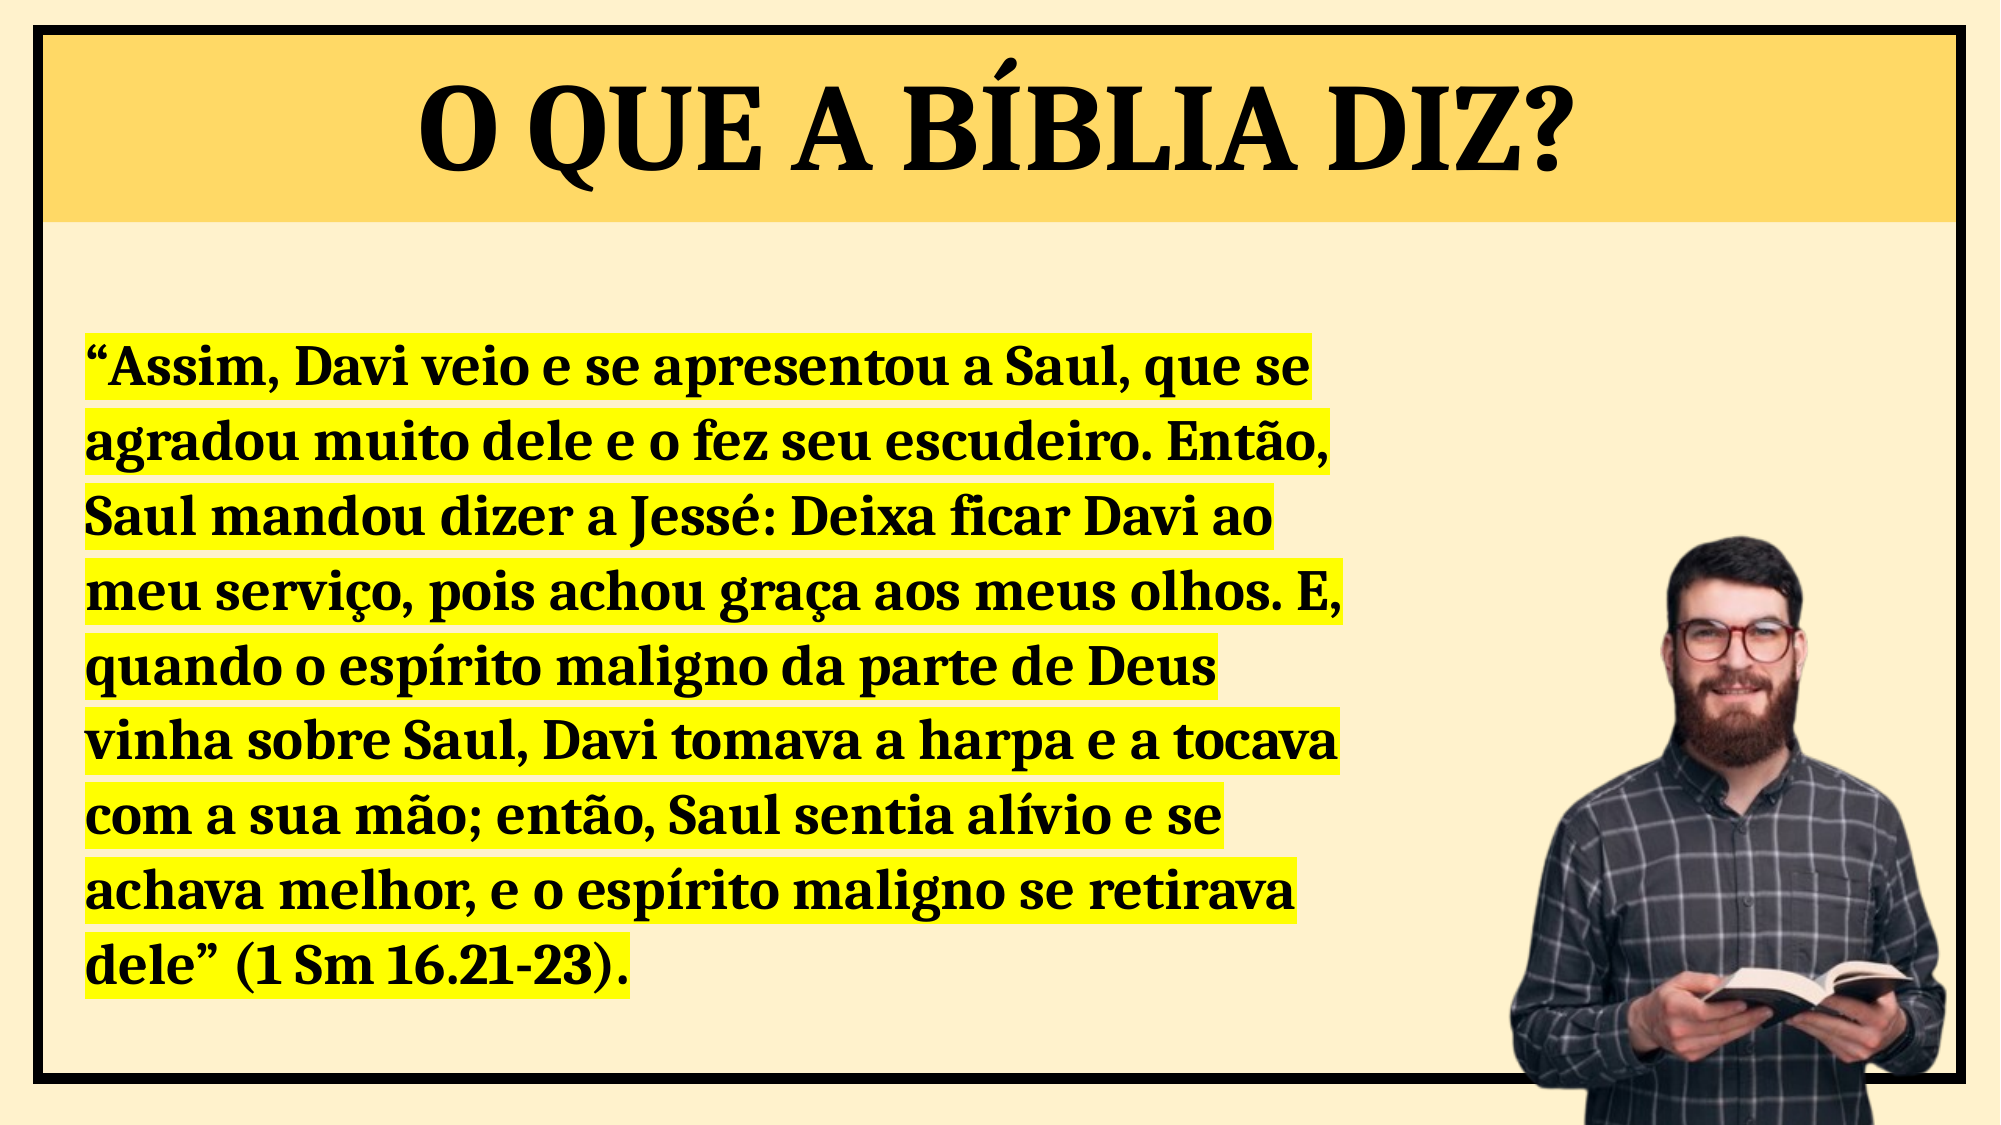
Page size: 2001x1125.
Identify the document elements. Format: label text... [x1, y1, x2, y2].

text_box [37, 29, 1962, 1079]
picture [1256, 496, 2000, 1125]
text_box “Assim, Davi veio e se apresentou a Saul, que se agradou muito dele e o fez seu escudeiro. Então, Saul mandou dizer a Jessé: Deixa ficar Davi ao meu serviço, pois achou graça aos meus olhos. E, quando o espírito maligno da parte de Deus vinha sobre Saul, Davi tomava a harpa e a tocava com a sua mão; então, Saul sentia alívio e se achava melhor, e o espírito maligno se retirava dele” (1 Sm 16.21-23). [70, 315, 1394, 1079]
text_box [0, 0, 2000, 1125]
